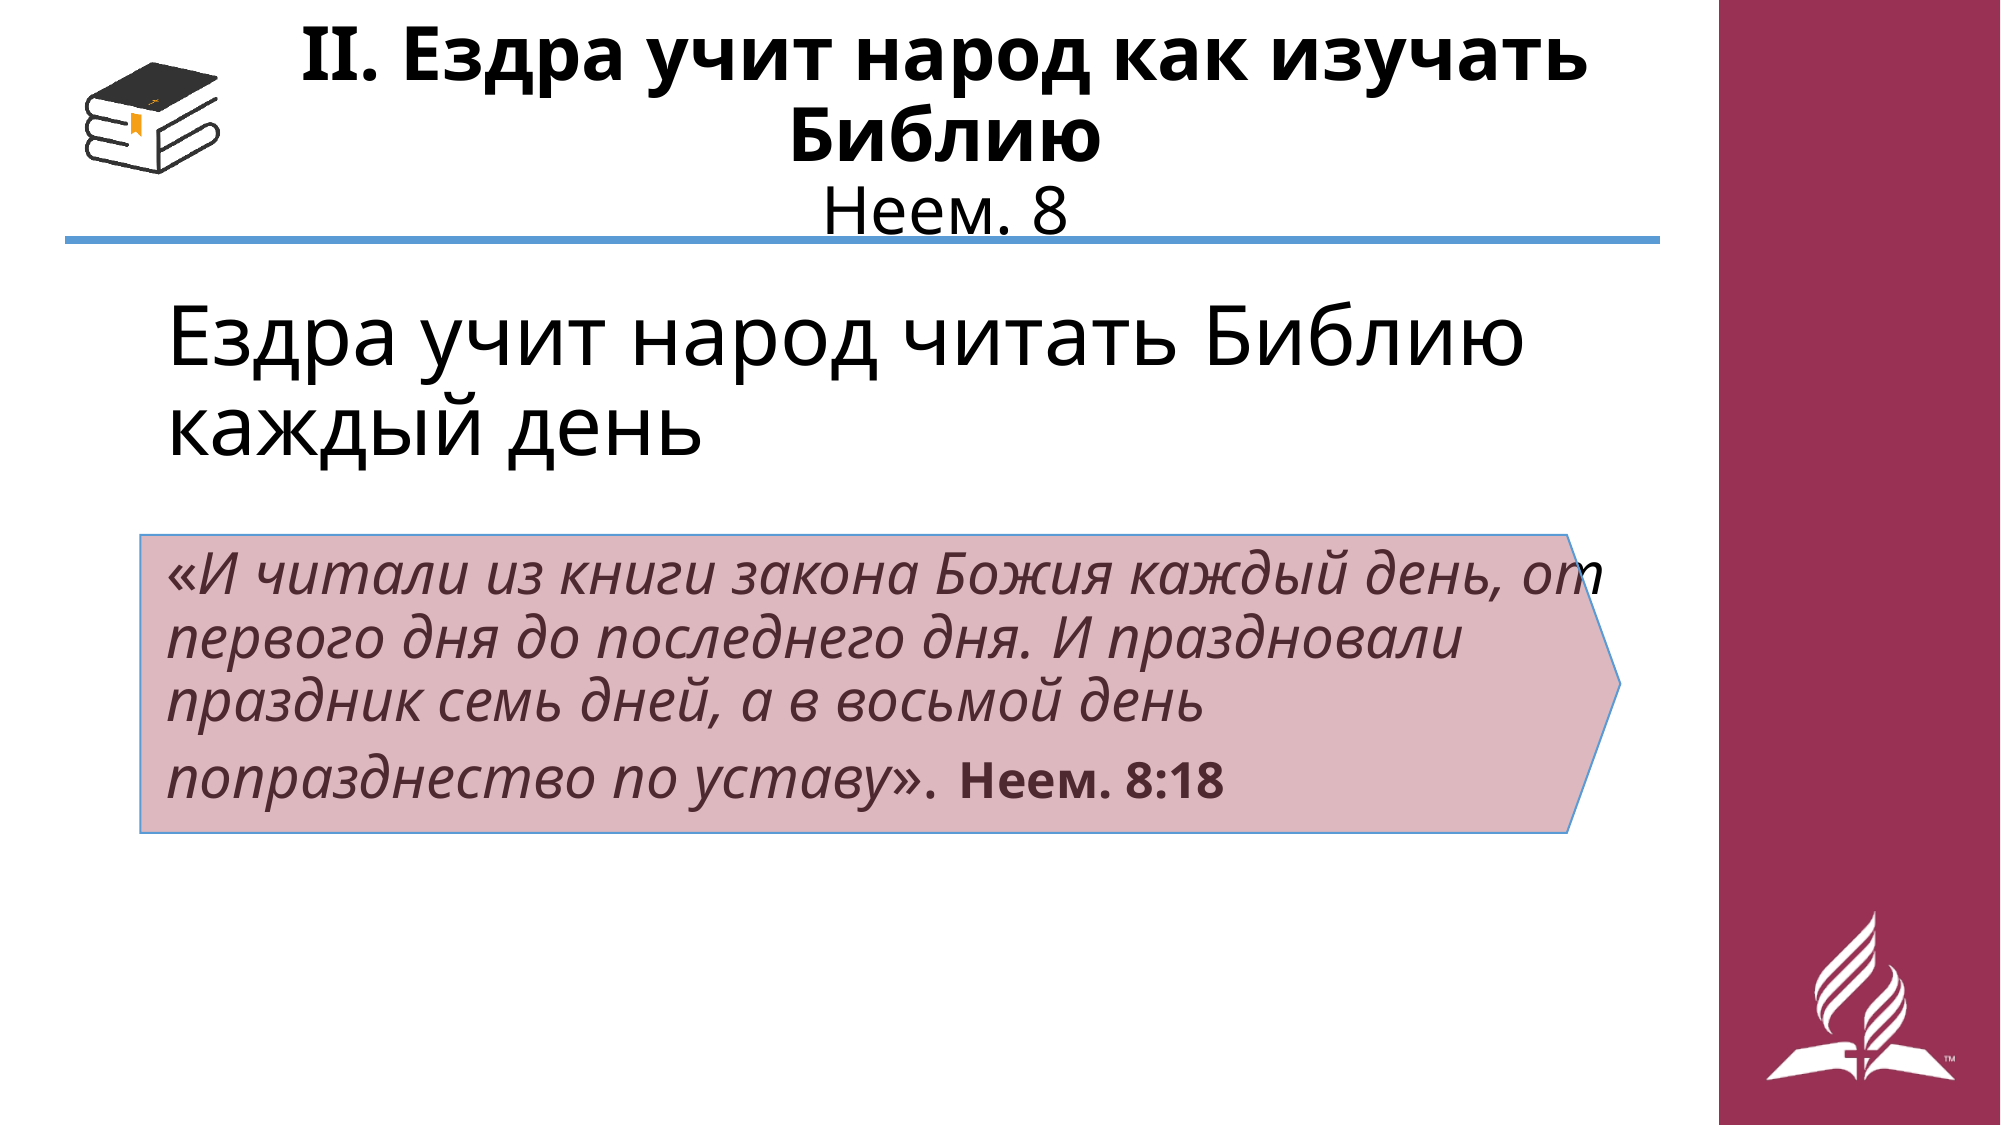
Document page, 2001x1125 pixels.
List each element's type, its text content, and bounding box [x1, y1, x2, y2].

picture [1719, 0, 2001, 1125]
text_box II. Ездра учит народ как изучать Библию Неем. 8 [230, 26, 1661, 239]
list Ездра учит народ читать Библию каждый день «И читали из книги закона Божия каждый день, от первого дня до последнего дня. И праздновали праздник семь дней, а в восьмой день попразднество по уставу». Неем. 8:18 [83, 285, 1648, 1027]
picture [71, 38, 231, 199]
text_box [140, 534, 1621, 833]
